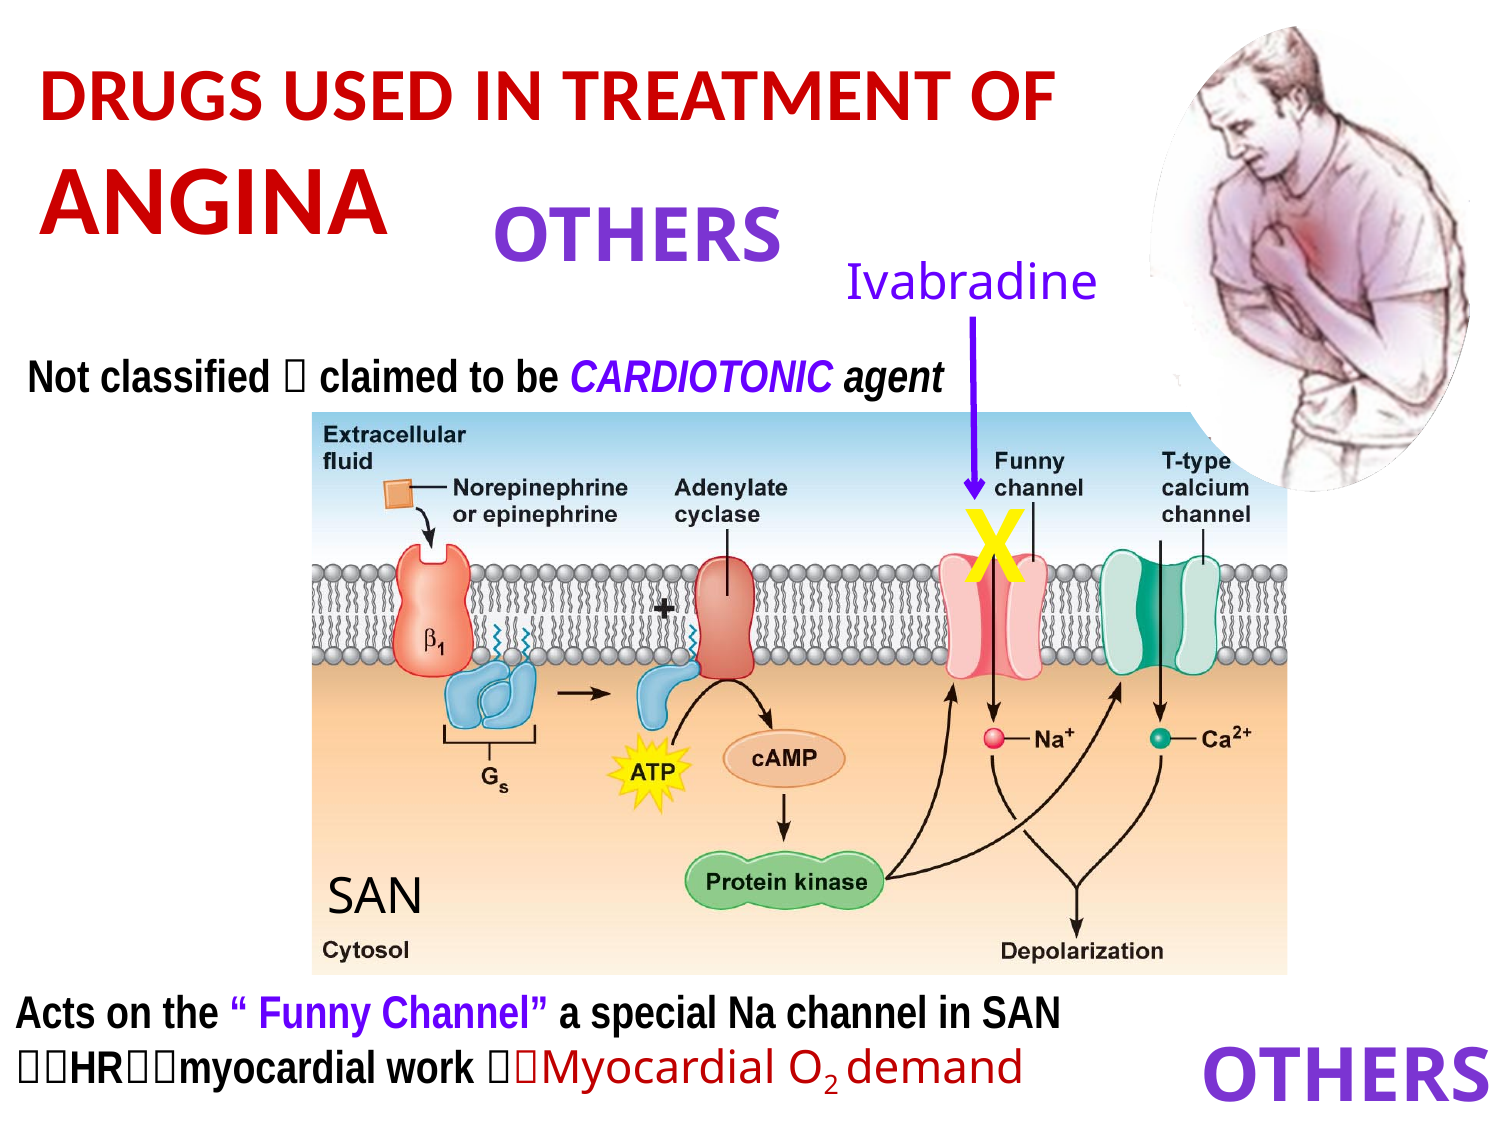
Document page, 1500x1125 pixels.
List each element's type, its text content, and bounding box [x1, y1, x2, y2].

text_box OTHERS [476, 179, 798, 285]
text_box OTHERS [1185, 1018, 1500, 1124]
text_box DRUGS USED IN TREATMENT OF ANGINA [24, 37, 1088, 263]
text_box Ivabradine [831, 241, 1114, 317]
picture [311, 24, 1476, 976]
text_box Not classified  claimed to be CARDIOTONIC agent [12, 339, 970, 410]
text_box Acts on the “ Funny Channel” a special Na channel in SAN HRmyocardial work Myocardial O2 demand [0, 974, 1213, 1108]
